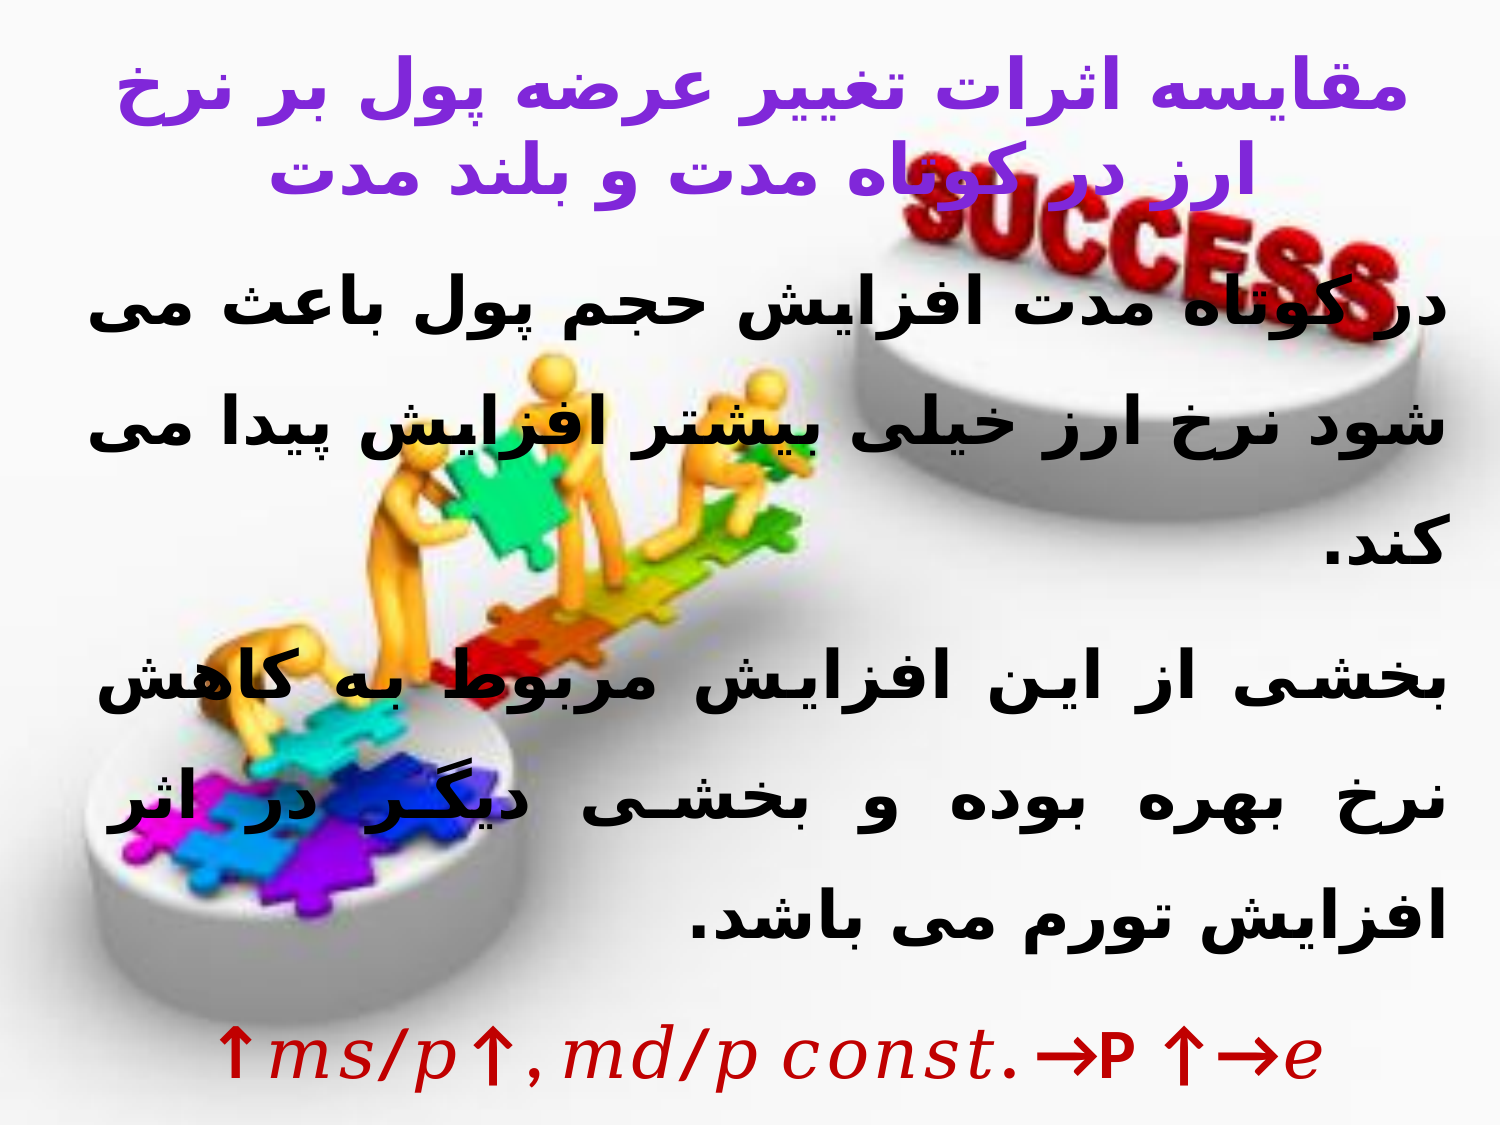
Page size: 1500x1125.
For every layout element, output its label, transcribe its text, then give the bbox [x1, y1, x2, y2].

title مقایسه اثرات تغییر عرضه پول بر نرخ ارز در کوتاه مدت و بلند مدت [62, 35, 1465, 211]
picture [0, 0, 1500, 1125]
subtitle در کوتاه مدت افزایش حجم پول باعث می شود نرخ ارز خیلی بیشتر افزایش پیدا می کند. بخشی از این افزایش مربوط به کاهش نرخ بهره بوده و بخشی دیگر در اثر افزایش تورم می باشد. 𝑚𝑠/𝑝↑, 𝑚𝑑/𝑝 𝑐𝑜𝑛𝑠𝑡. →P ↑→𝑒↑ 𝑚𝑠/𝑝↑, 𝑚𝑑/𝑝 𝑐𝑜𝑛𝑠𝑡. →𝑟↓ →𝑒↑ [70, 210, 1465, 1102]
